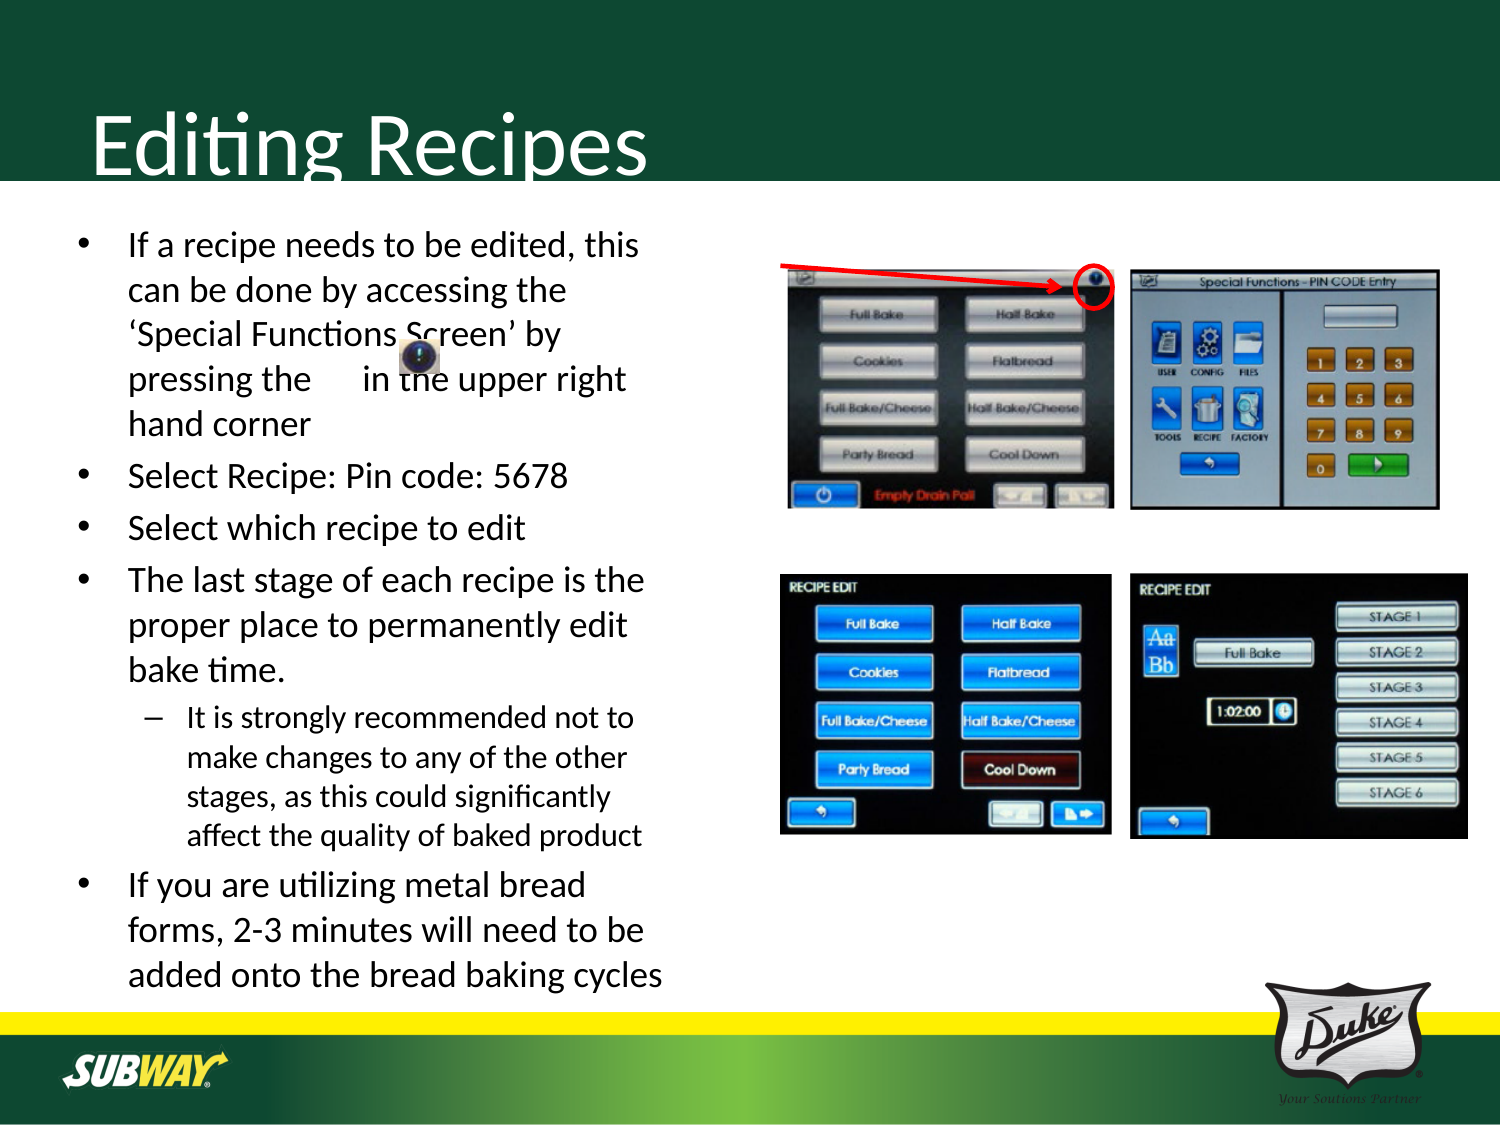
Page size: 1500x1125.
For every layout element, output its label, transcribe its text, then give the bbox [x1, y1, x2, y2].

picture [780, 265, 1121, 513]
picture [1129, 264, 1441, 512]
picture [1129, 571, 1468, 839]
picture [399, 339, 441, 374]
list If a recipe needs to be edited, this can be done by accessing the ‘Special Functions Screen’ by pressing the in the upper right hand corner Select Recipe: Pin code: 5678 Select which recipe to edit The last stage of each recipe is the proper place to permanently edit bake time. It is strongly recommended not to make changes to any of the other stages, as this could significantly affect the quality of baked product If you are utilizing metal bread forms, 2-3 minutes will need to be added onto the bread baking cycles [62, 212, 688, 1050]
title Editing Recipes [75, 45, 1425, 233]
picture [0, 982, 1500, 1125]
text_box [780, 265, 1063, 288]
picture [780, 574, 1113, 837]
picture [0, 0, 1500, 181]
